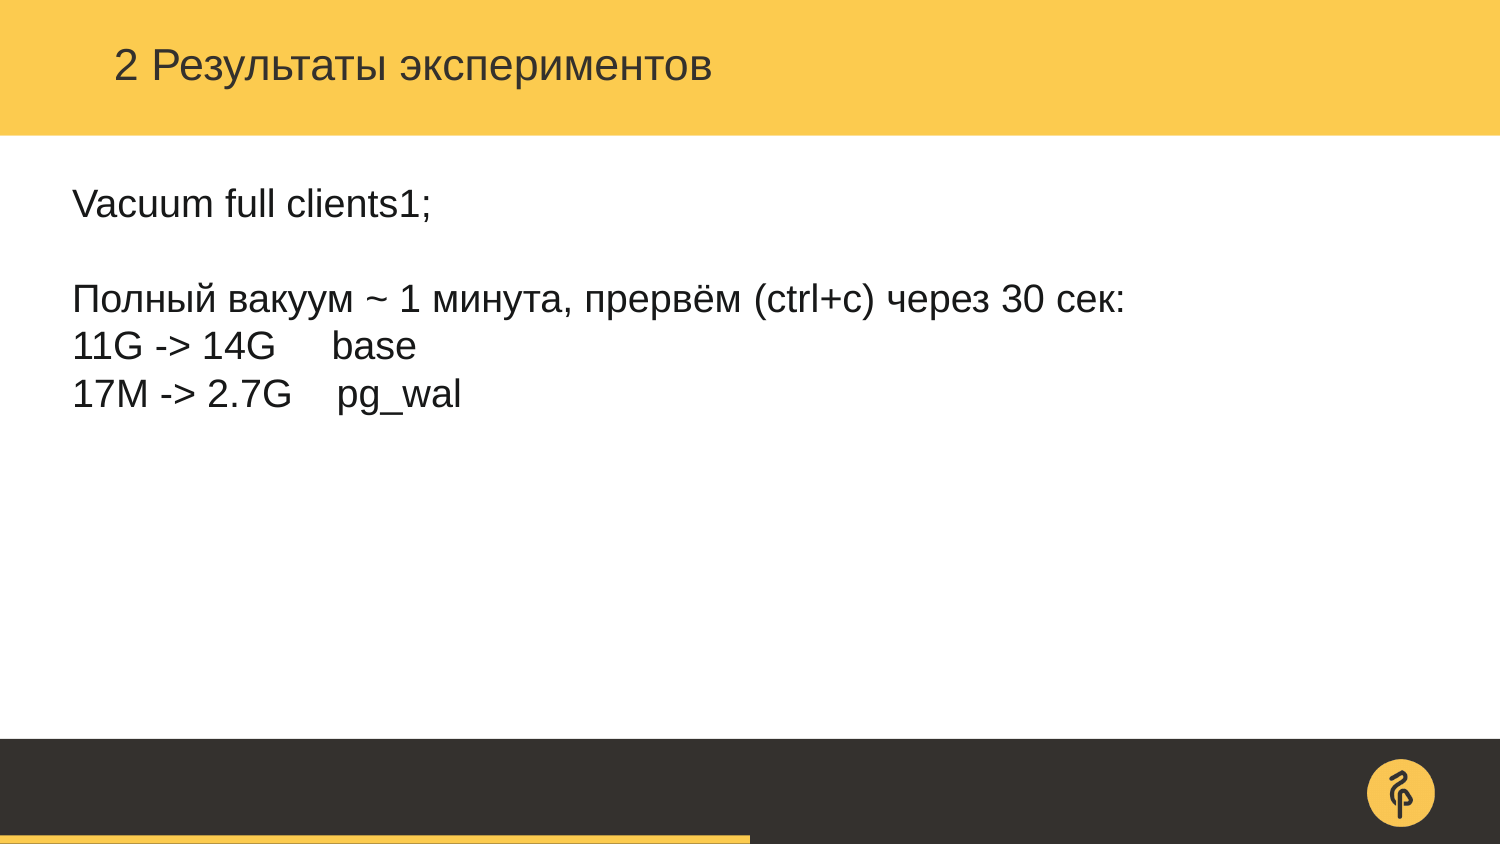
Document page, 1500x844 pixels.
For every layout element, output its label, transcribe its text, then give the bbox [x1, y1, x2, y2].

text_box Vacuum full clients1; Полный вакуум ~ 1 минута, прервём (ctrl+c) через 30 сек: 11G -> 14G base 17M -> 2.7G pg_wal [43, 170, 1464, 722]
title 2 Результаты экспериментов [98, 0, 1420, 132]
text_box [0, 833, 752, 844]
picture [1367, 759, 1435, 827]
